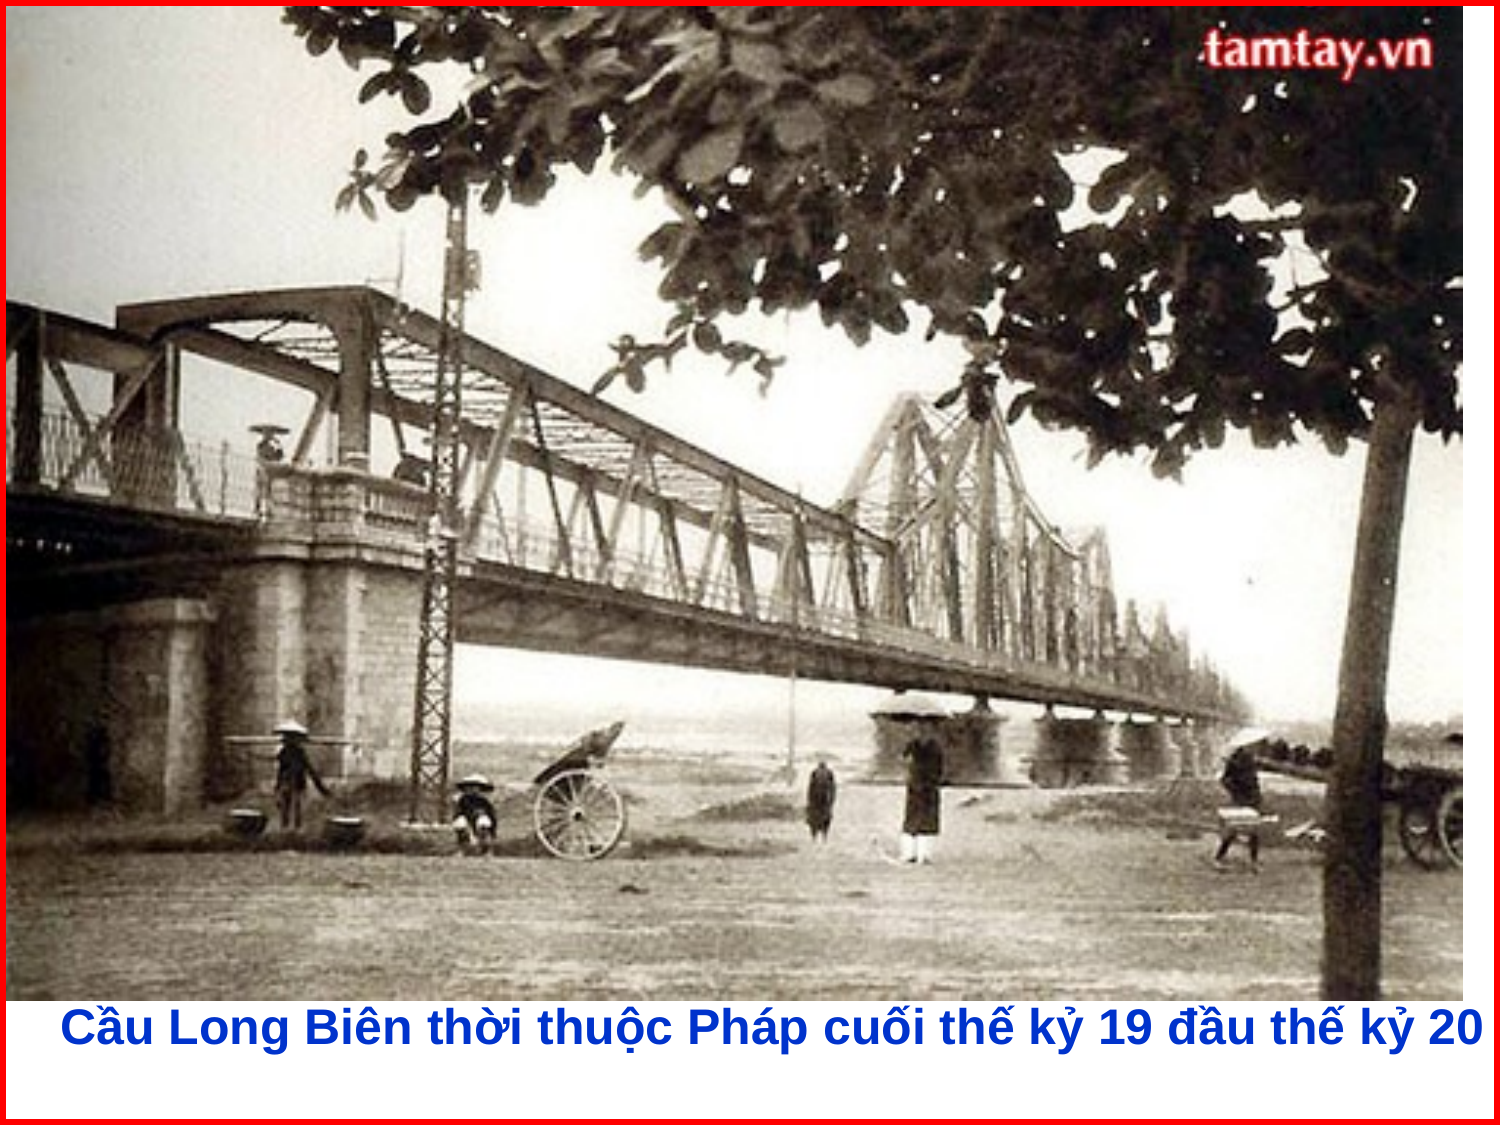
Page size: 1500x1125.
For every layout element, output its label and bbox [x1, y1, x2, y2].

picture [0, 0, 1463, 1001]
text_box [0, 0, 1500, 1125]
